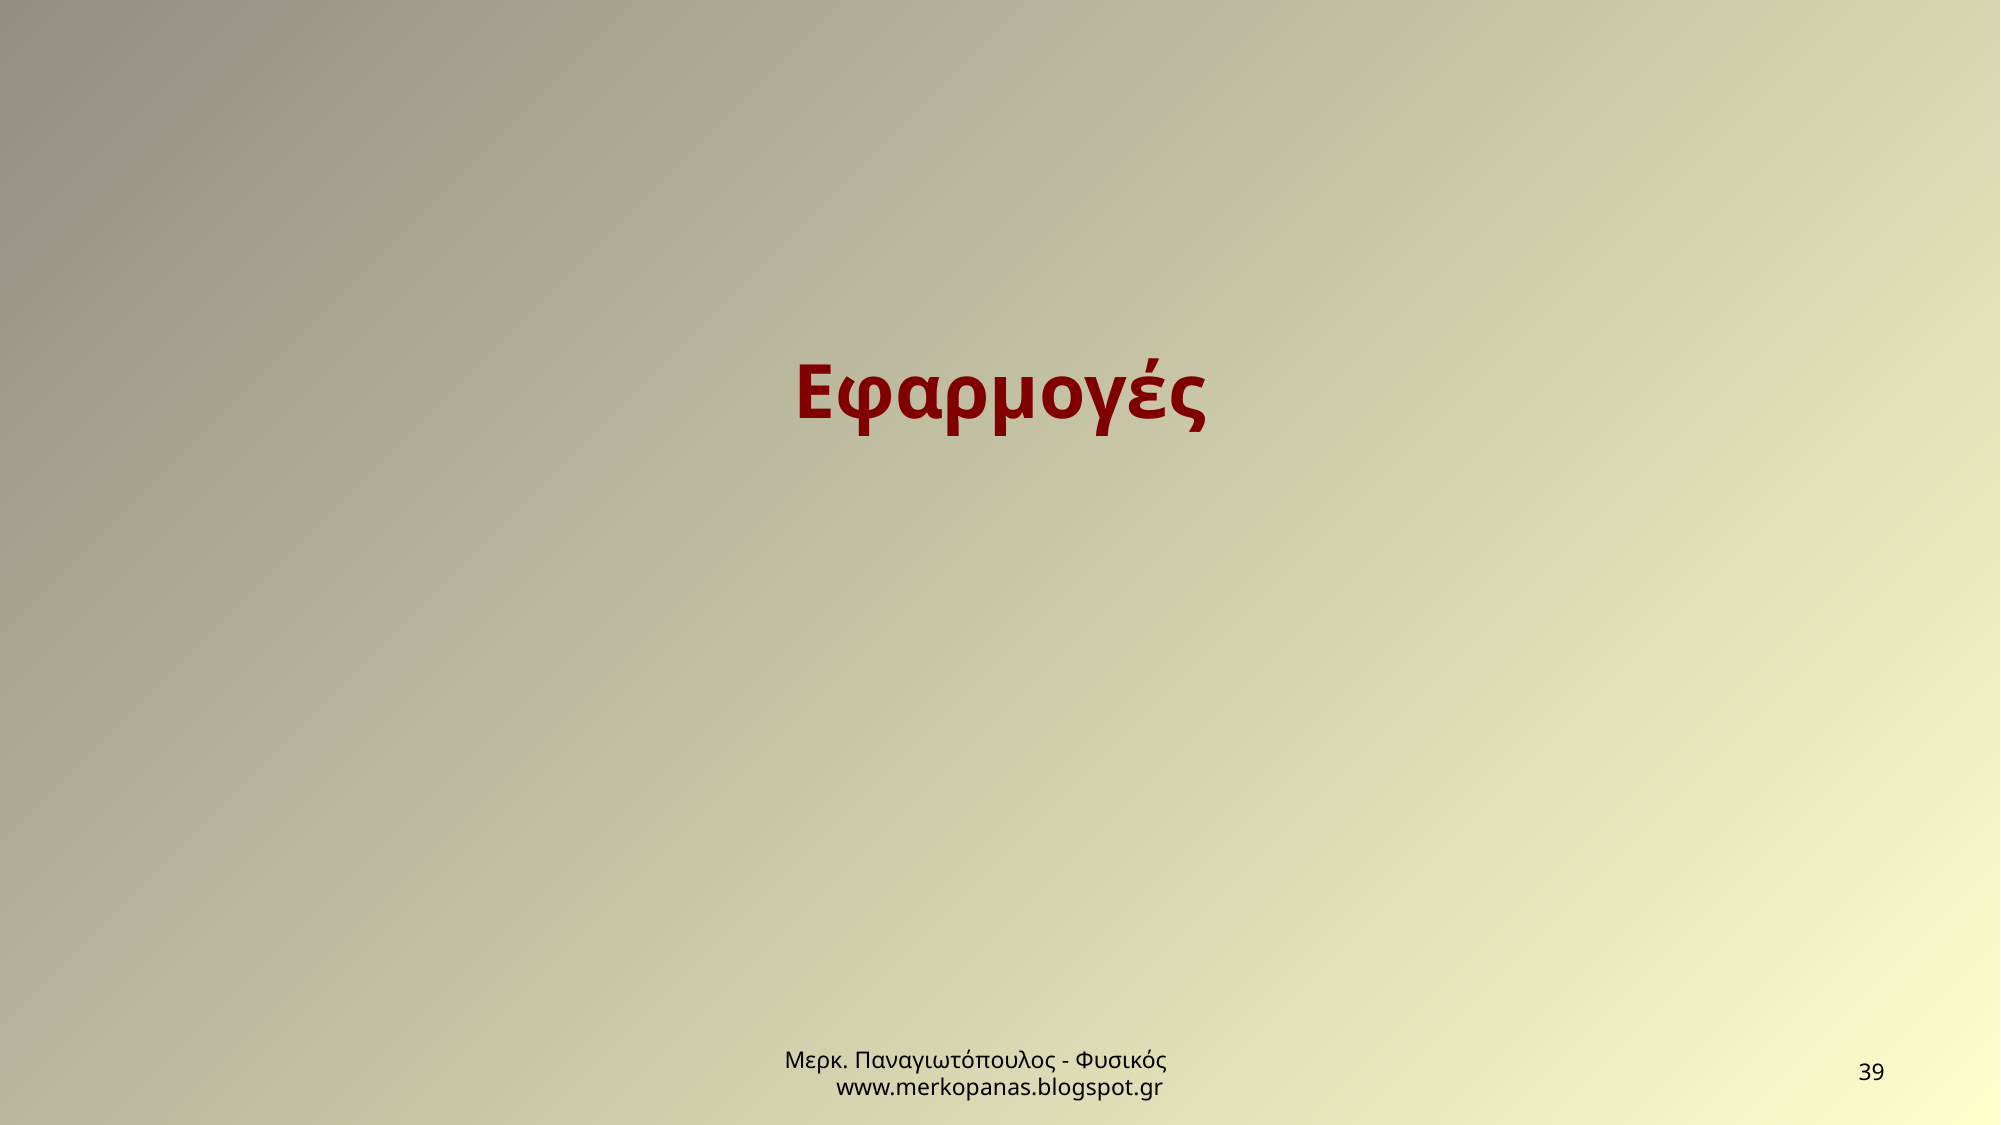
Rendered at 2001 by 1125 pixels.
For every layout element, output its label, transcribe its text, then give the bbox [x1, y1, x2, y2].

footer Μερκ. Παναγιωτόπουλος - Φυσικός www.merkopanas.blogspot.gr [683, 1042, 1317, 1103]
text_box Εφαρμογές [754, 331, 1246, 447]
slide_number 39 [1433, 1042, 1900, 1103]
